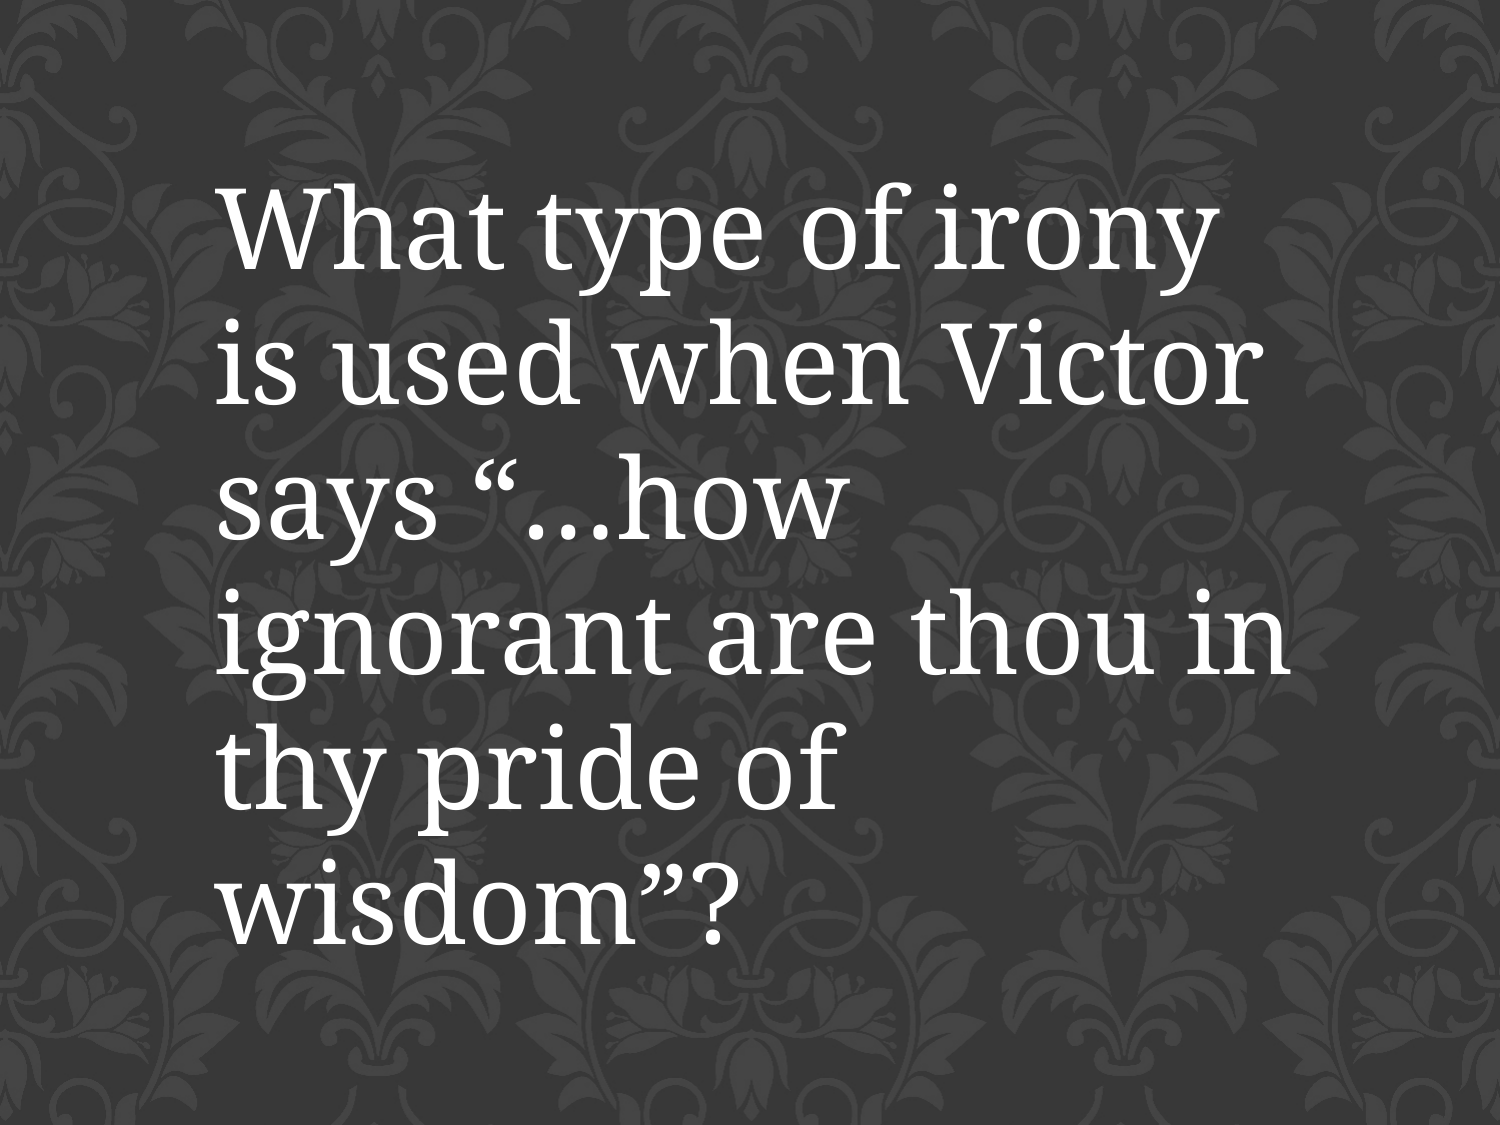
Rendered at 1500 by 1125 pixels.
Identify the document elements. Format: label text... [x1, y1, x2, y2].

text_box What type of irony is used when Victor says “…how ignorant are thou in thy pride of wisdom”? [200, 149, 1350, 975]
